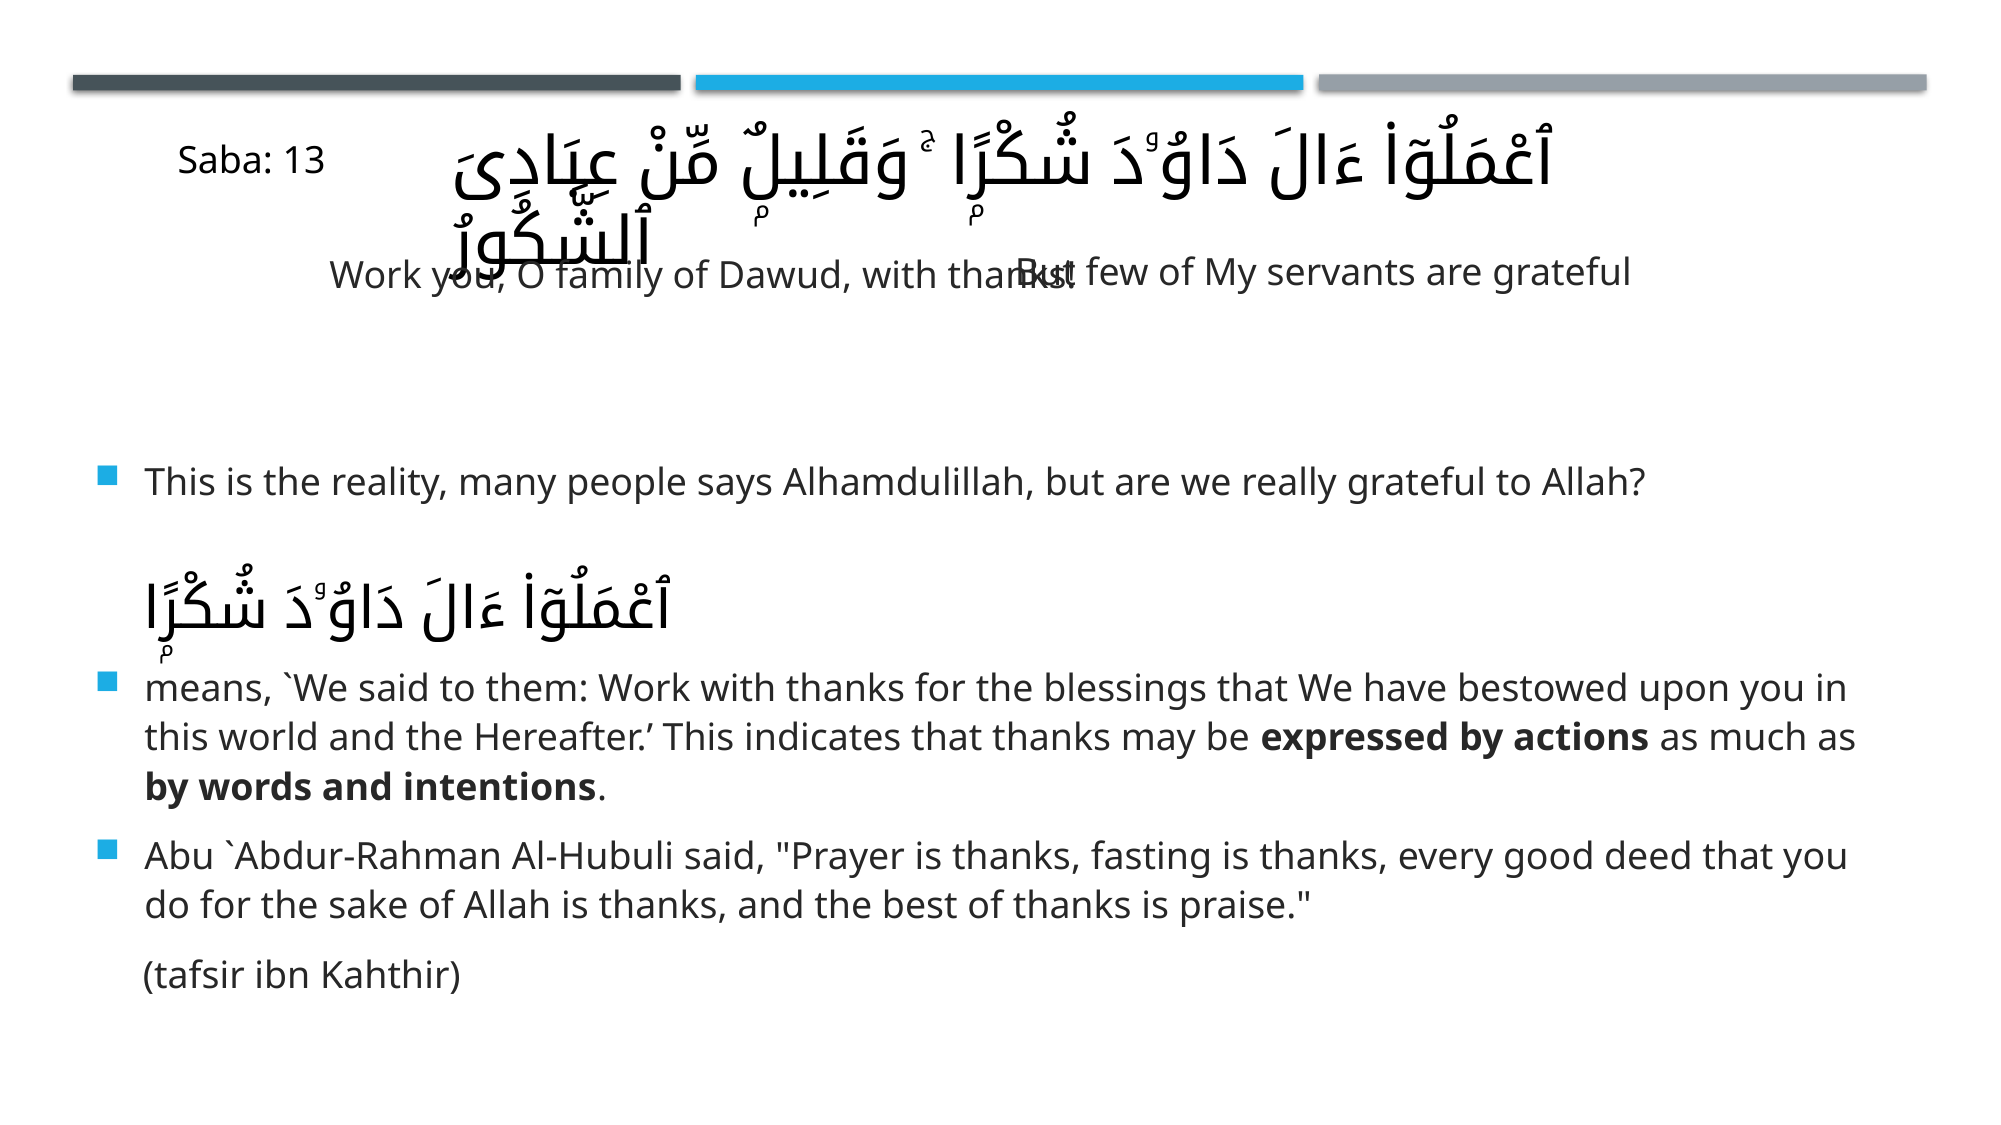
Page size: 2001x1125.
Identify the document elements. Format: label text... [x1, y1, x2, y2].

text_box But few of My servants are grateful [999, 240, 2000, 300]
text_box ٱعْمَلُوٓا۟ ءَالَ دَاوُۥدَ شُكْرًۭا ۚ وَقَلِيلٌۭ مِّنْ عِبَادِىَ ٱلشَّكُورُ [437, 110, 1770, 243]
list This is the reality, many people says Alhamdulillah, but are we really grateful to Allah? means, `We said to them: Work with thanks for the blessings that We have bestowed upon you in this world and the Hereafter.’ This indicates that thanks may be expressed by actions as much as by words and intentions. Abu `Abdur-Rahman Al-Hubuli said, "Prayer is thanks, fasting is thanks, every good deed that you do for the sake of Allah is thanks, and the best of thanks is praise." (tafsir ibn Kahthir) [79, 313, 1889, 1125]
text_box Saba: 13 [162, 128, 434, 189]
text_box Work you, O family of Dawud, with thanks! [314, 243, 1315, 303]
text_box ٱعْمَلُوٓا۟ ءَالَ دَاوُۥدَ شُكْرًۭا [128, 562, 1162, 648]
